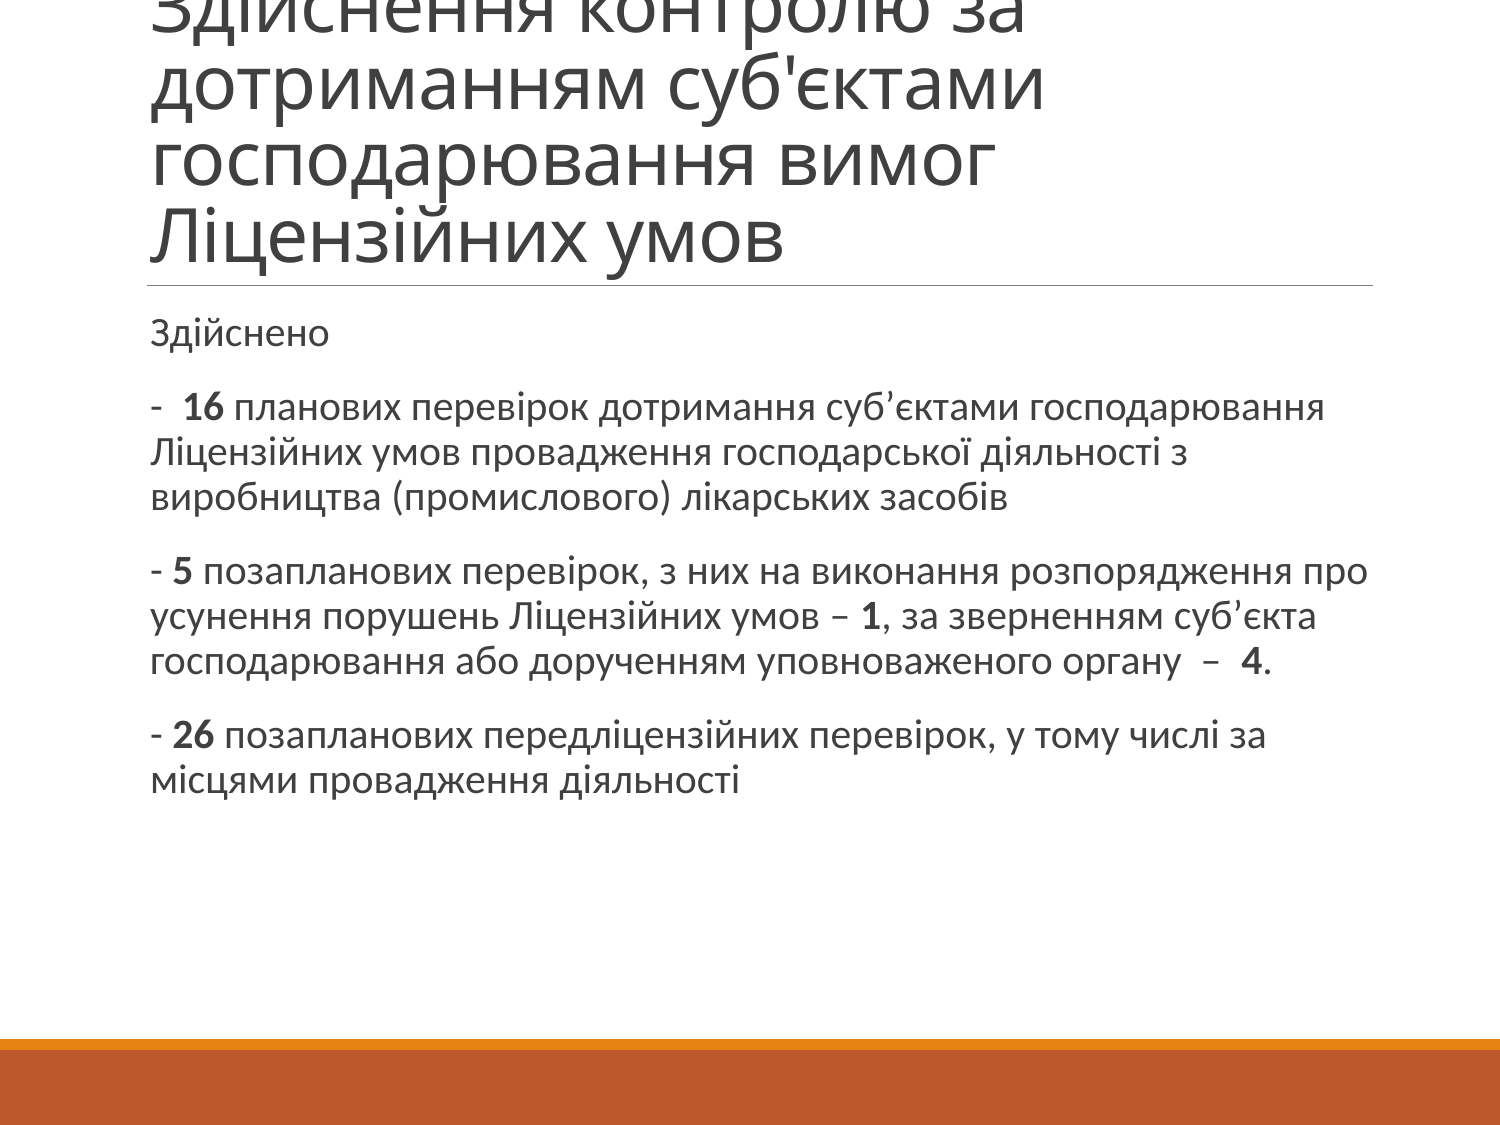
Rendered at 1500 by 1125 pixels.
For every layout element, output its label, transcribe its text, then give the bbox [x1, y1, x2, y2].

title Здійснення контролю за дотриманням суб'єктами господарювання вимог Ліцензійних умов [135, 47, 1373, 285]
list Здійснено - 16 планових перевірок дотримання суб’єктами господарювання Ліцензійних умов провадження господарської діяльності з виробництва (промислового) лікарських засобів - 5 позапланових перевірок, з них на виконання розпорядження про усунення порушень Ліцензійних умов – 1, за зверненням суб’єкта господарювання або дорученням уповноваженого органу – 4. - 26 позапланових передліцензійних перевірок, у тому числі за місцями провадження діяльності [135, 302, 1373, 963]
